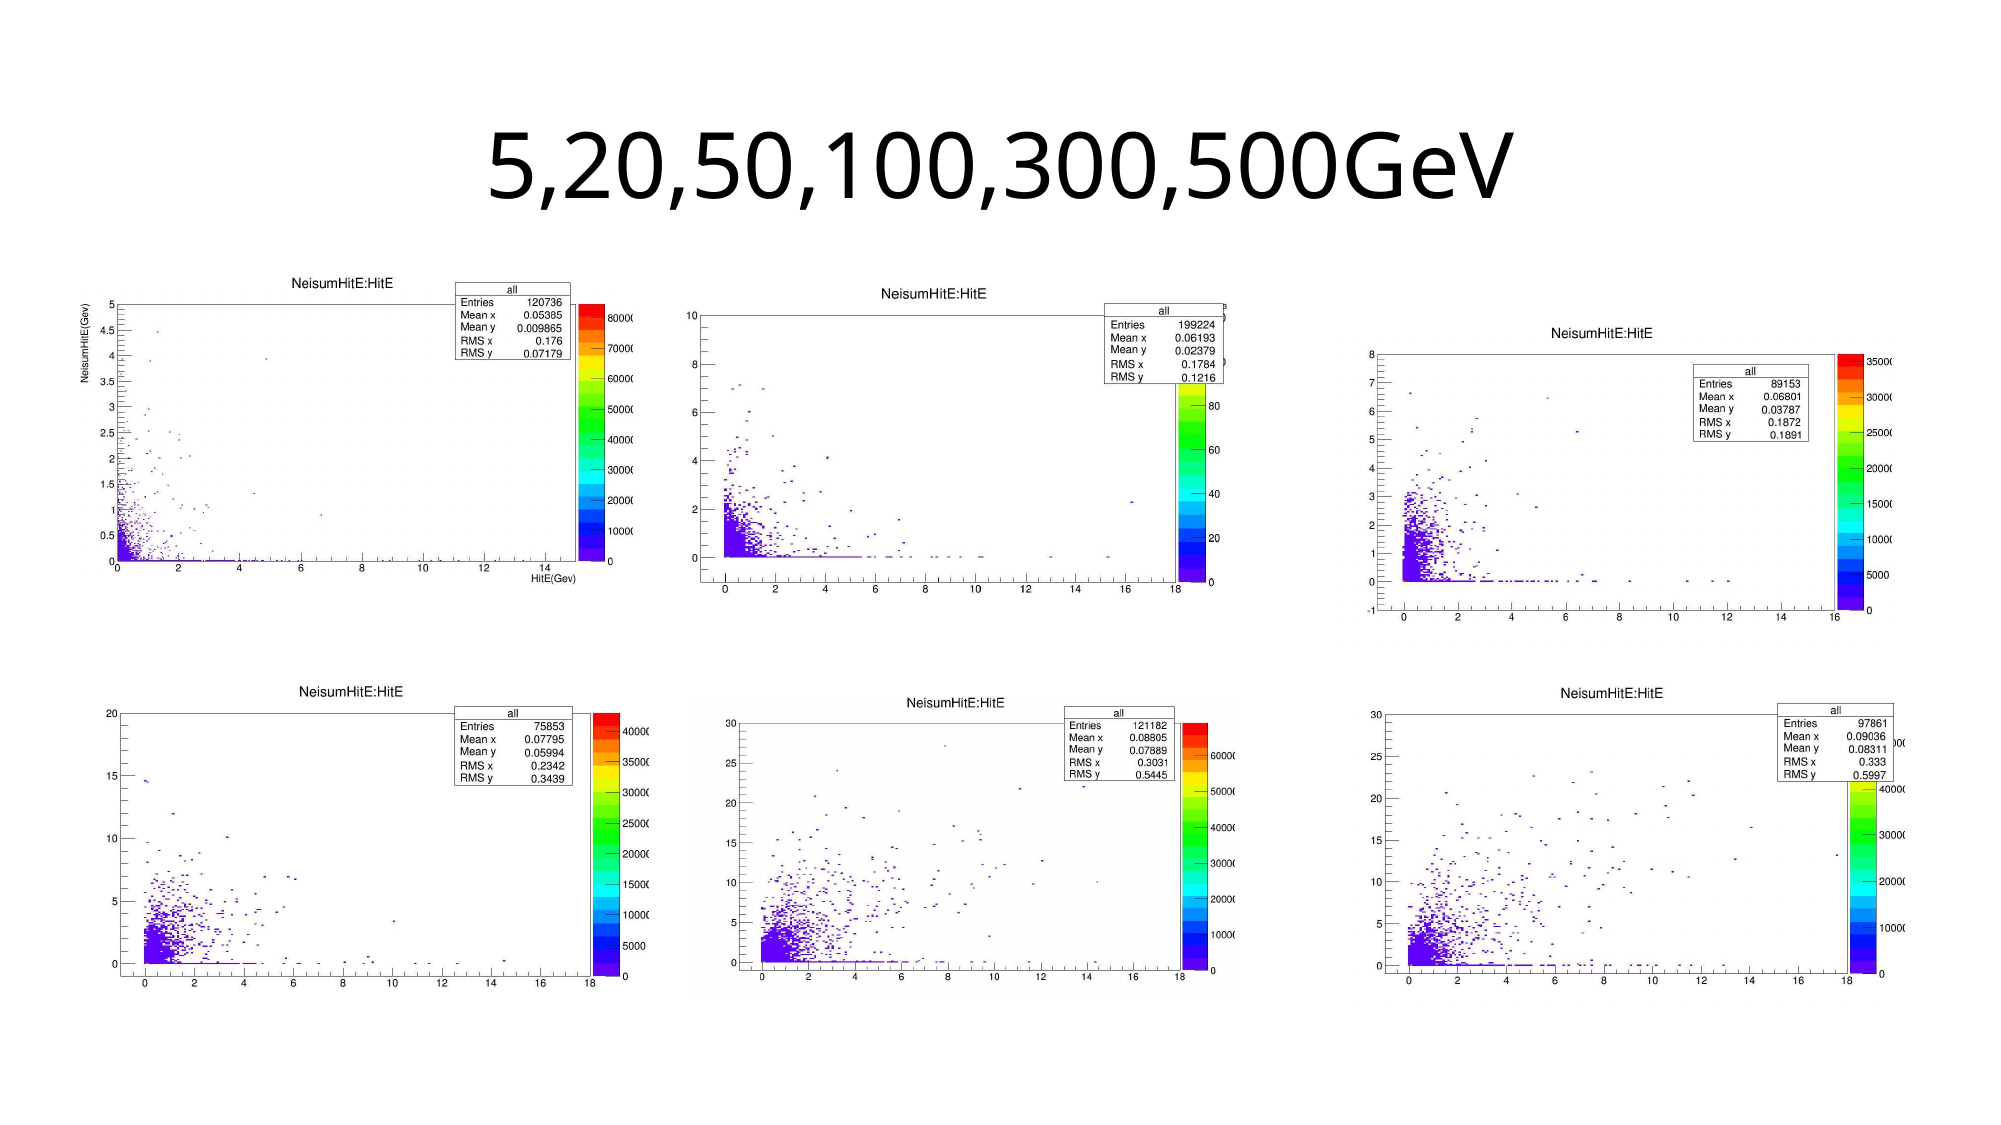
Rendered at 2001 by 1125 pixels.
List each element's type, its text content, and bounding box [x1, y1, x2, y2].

picture [1320, 322, 1892, 643]
picture [62, 680, 649, 1009]
picture [684, 692, 1235, 1001]
picture [641, 282, 1235, 615]
picture [60, 272, 633, 593]
title 5,20,50,100,300,500GeV [137, 59, 1863, 278]
picture [1327, 682, 1905, 1006]
